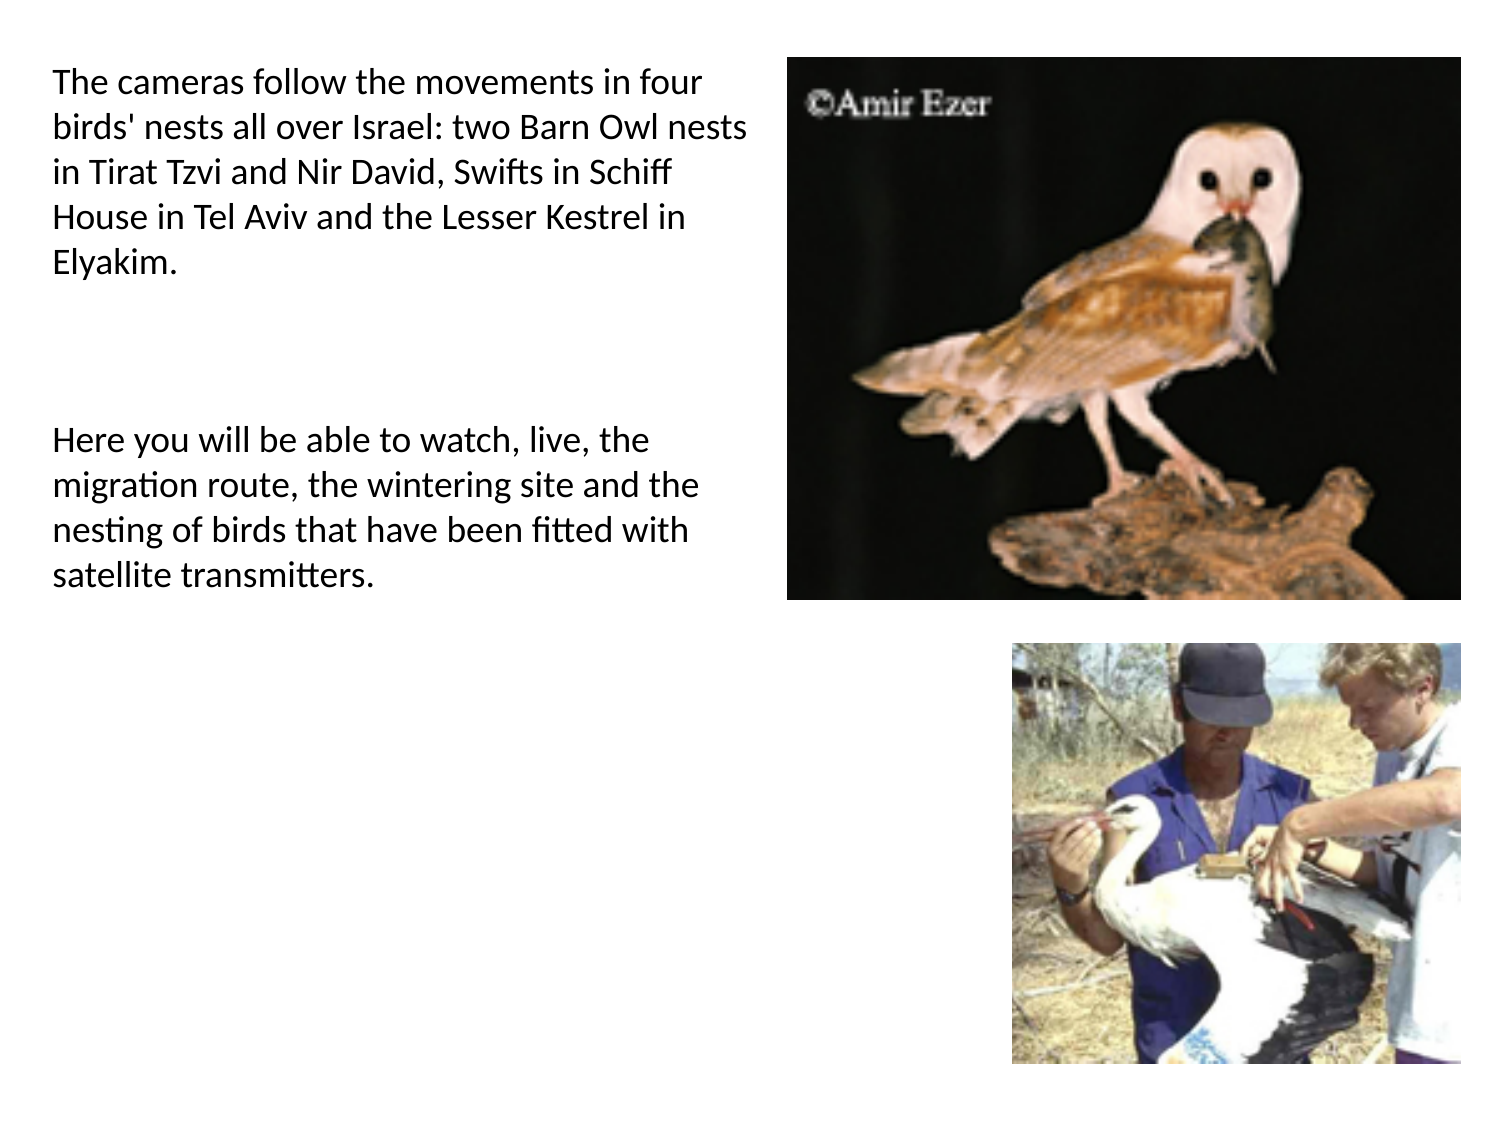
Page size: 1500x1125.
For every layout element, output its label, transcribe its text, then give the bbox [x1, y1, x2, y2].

picture [1012, 643, 1461, 1065]
picture [787, 57, 1461, 601]
text_box Here you will be able to watch, live, the migration route, the wintering site and the nesting of birds that have been fitted with satellite transmitters. [37, 408, 783, 603]
text_box The cameras follow the movements in four birds' nests all over Israel: two Barn Owl nests in Tirat Tzvi and Nir David, Swifts in Schiff House in Tel Aviv and the Lesser Kestrel in Elyakim. [37, 49, 788, 290]
